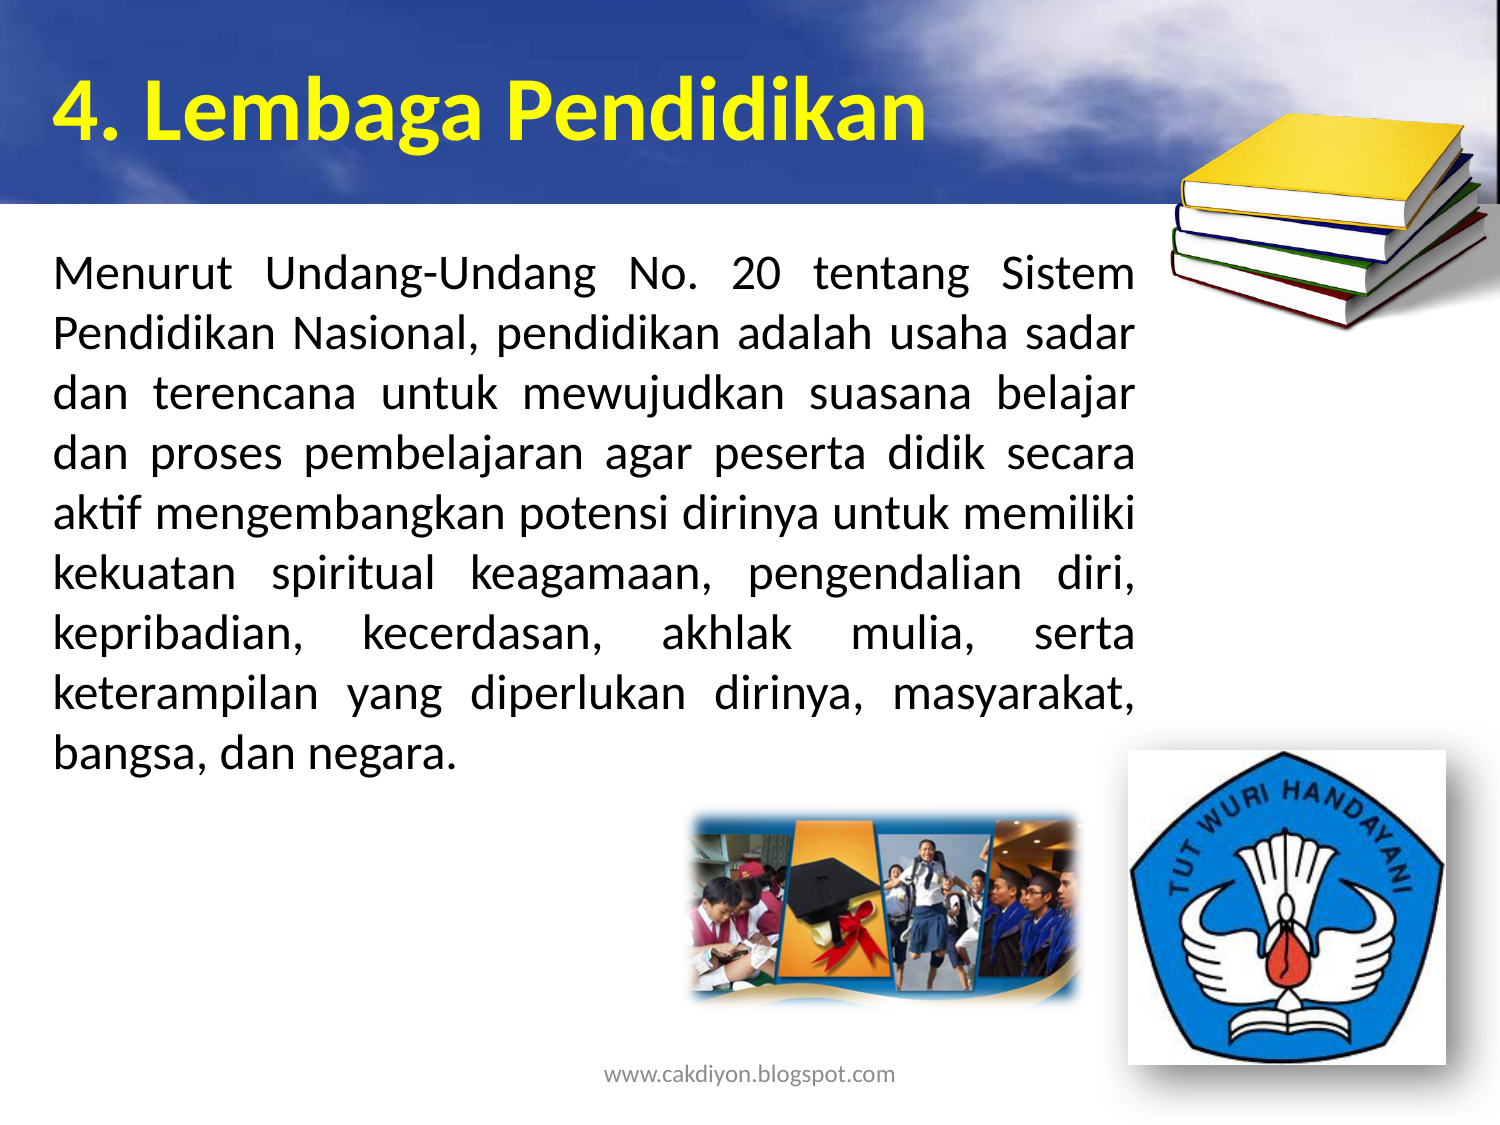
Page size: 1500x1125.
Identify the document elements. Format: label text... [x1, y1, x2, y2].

picture [0, 0, 1500, 342]
title 4. Lembaga Pendidikan [37, 9, 1188, 198]
list Menurut Undang-Undang No. 20 tentang Sistem Pendidikan Nasional, pendidikan adalah usaha sadar dan terencana untuk mewujudkan suasana belajar dan proses pembelajaran agar peserta didik secara aktif mengembangkan potensi dirinya untuk memiliki kekuatan spiritual keagamaan, pengendalian diri, kepribadian, kecerdasan, akhlak mulia, serta keterampilan yang diperlukan dirinya, masyarakat, bangsa, dan negara. [37, 231, 1152, 1025]
picture [1127, 750, 1446, 1065]
picture [678, 801, 1090, 1014]
footer www.cakdiyon.blogspot.com [512, 1042, 988, 1103]
